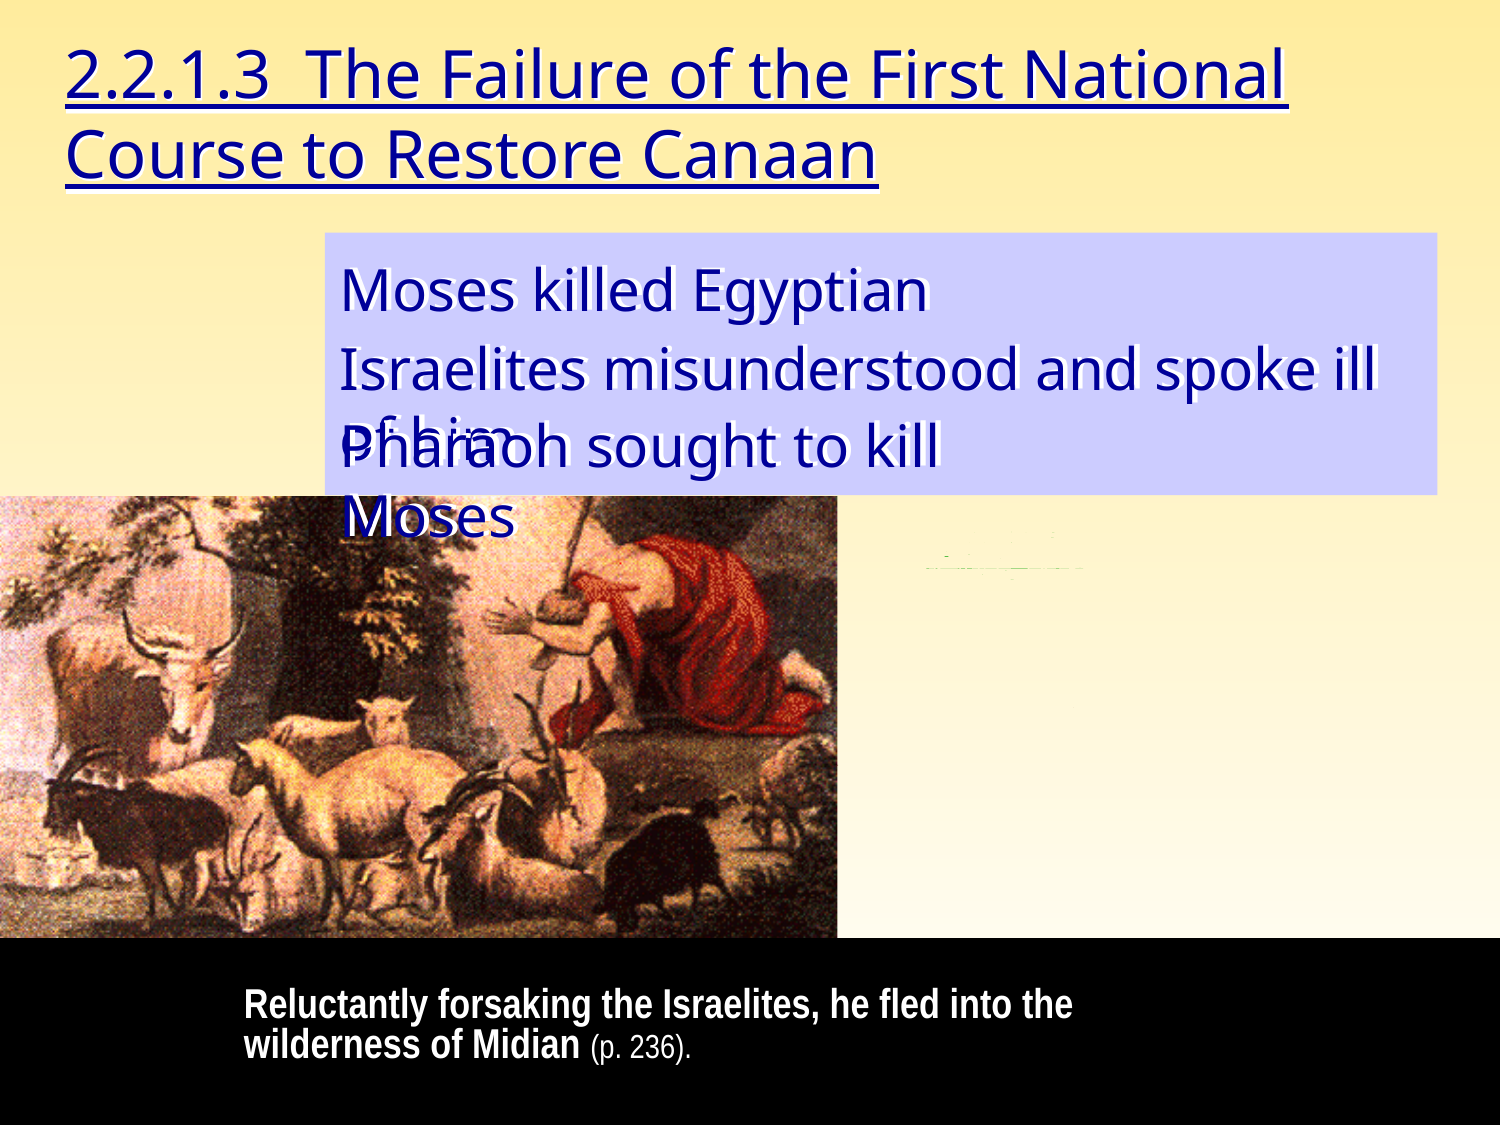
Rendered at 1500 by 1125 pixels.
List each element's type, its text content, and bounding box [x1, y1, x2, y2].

picture [0, 496, 838, 951]
text_box [324, 232, 1438, 322]
text_box Pharaoh sought to kill Moses [324, 401, 1113, 557]
text_box Reluctantly forsaking the Israelites, he fled into the wilderness of Midian (p. 236). [229, 979, 1275, 1074]
text_box Israelites misunderstood and spoke ill of him [324, 324, 1438, 480]
text_box Moses killed Egyptian [324, 245, 988, 324]
text_box [0, 938, 1500, 1125]
text_box [1117, 480, 1438, 496]
text_box 2.2.1.3 The Failure of the First National Course to Restore Canaan [49, 24, 1413, 200]
